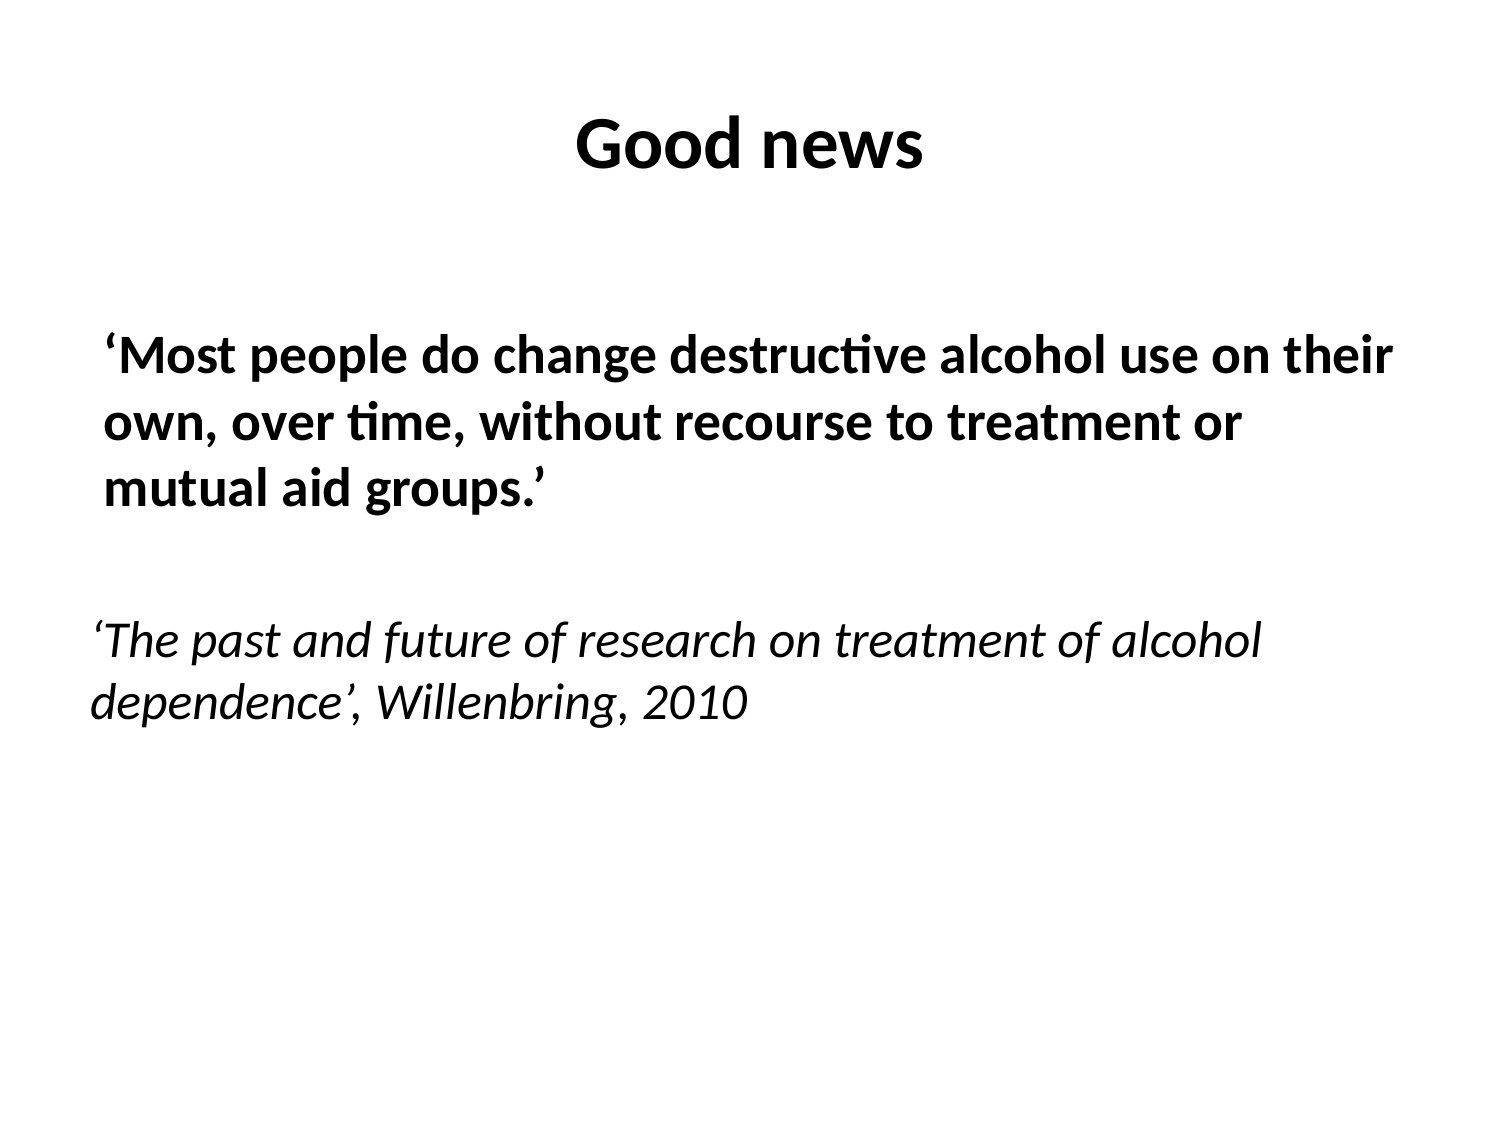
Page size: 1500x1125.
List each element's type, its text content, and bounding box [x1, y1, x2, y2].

title Good news [75, 45, 1425, 227]
list ‘Most people do change destructive alcohol use on their own, over time, without recourse to treatment or mutual aid groups.’ ‘The past and future of research on treatment of alcohol dependence’, Willenbring, 2010 [75, 227, 1425, 971]
